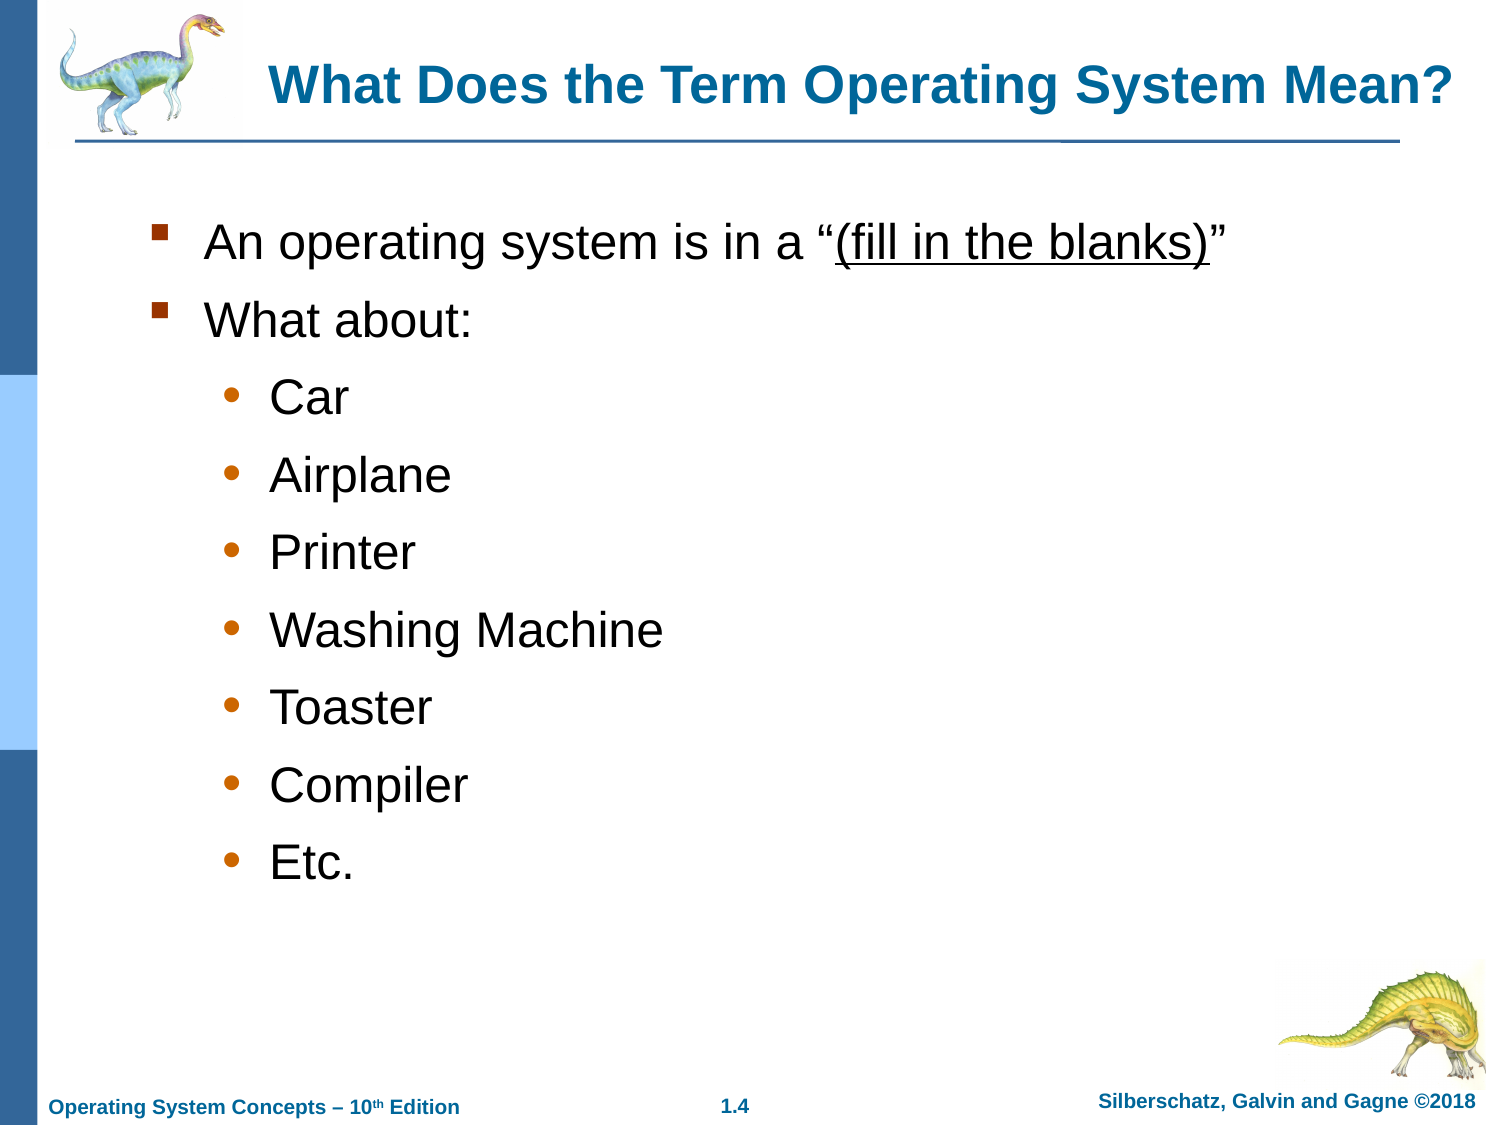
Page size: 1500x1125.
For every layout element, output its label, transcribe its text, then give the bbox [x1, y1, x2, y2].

title What Does the Term Operating System Mean? [205, 20, 1500, 122]
picture [46, 0, 243, 149]
picture [1275, 959, 1486, 1090]
list An operating system is in a “(fill in the blanks)” What about: Car Airplane Printer Washing Machine Toaster Compiler Etc. [132, 202, 1390, 946]
